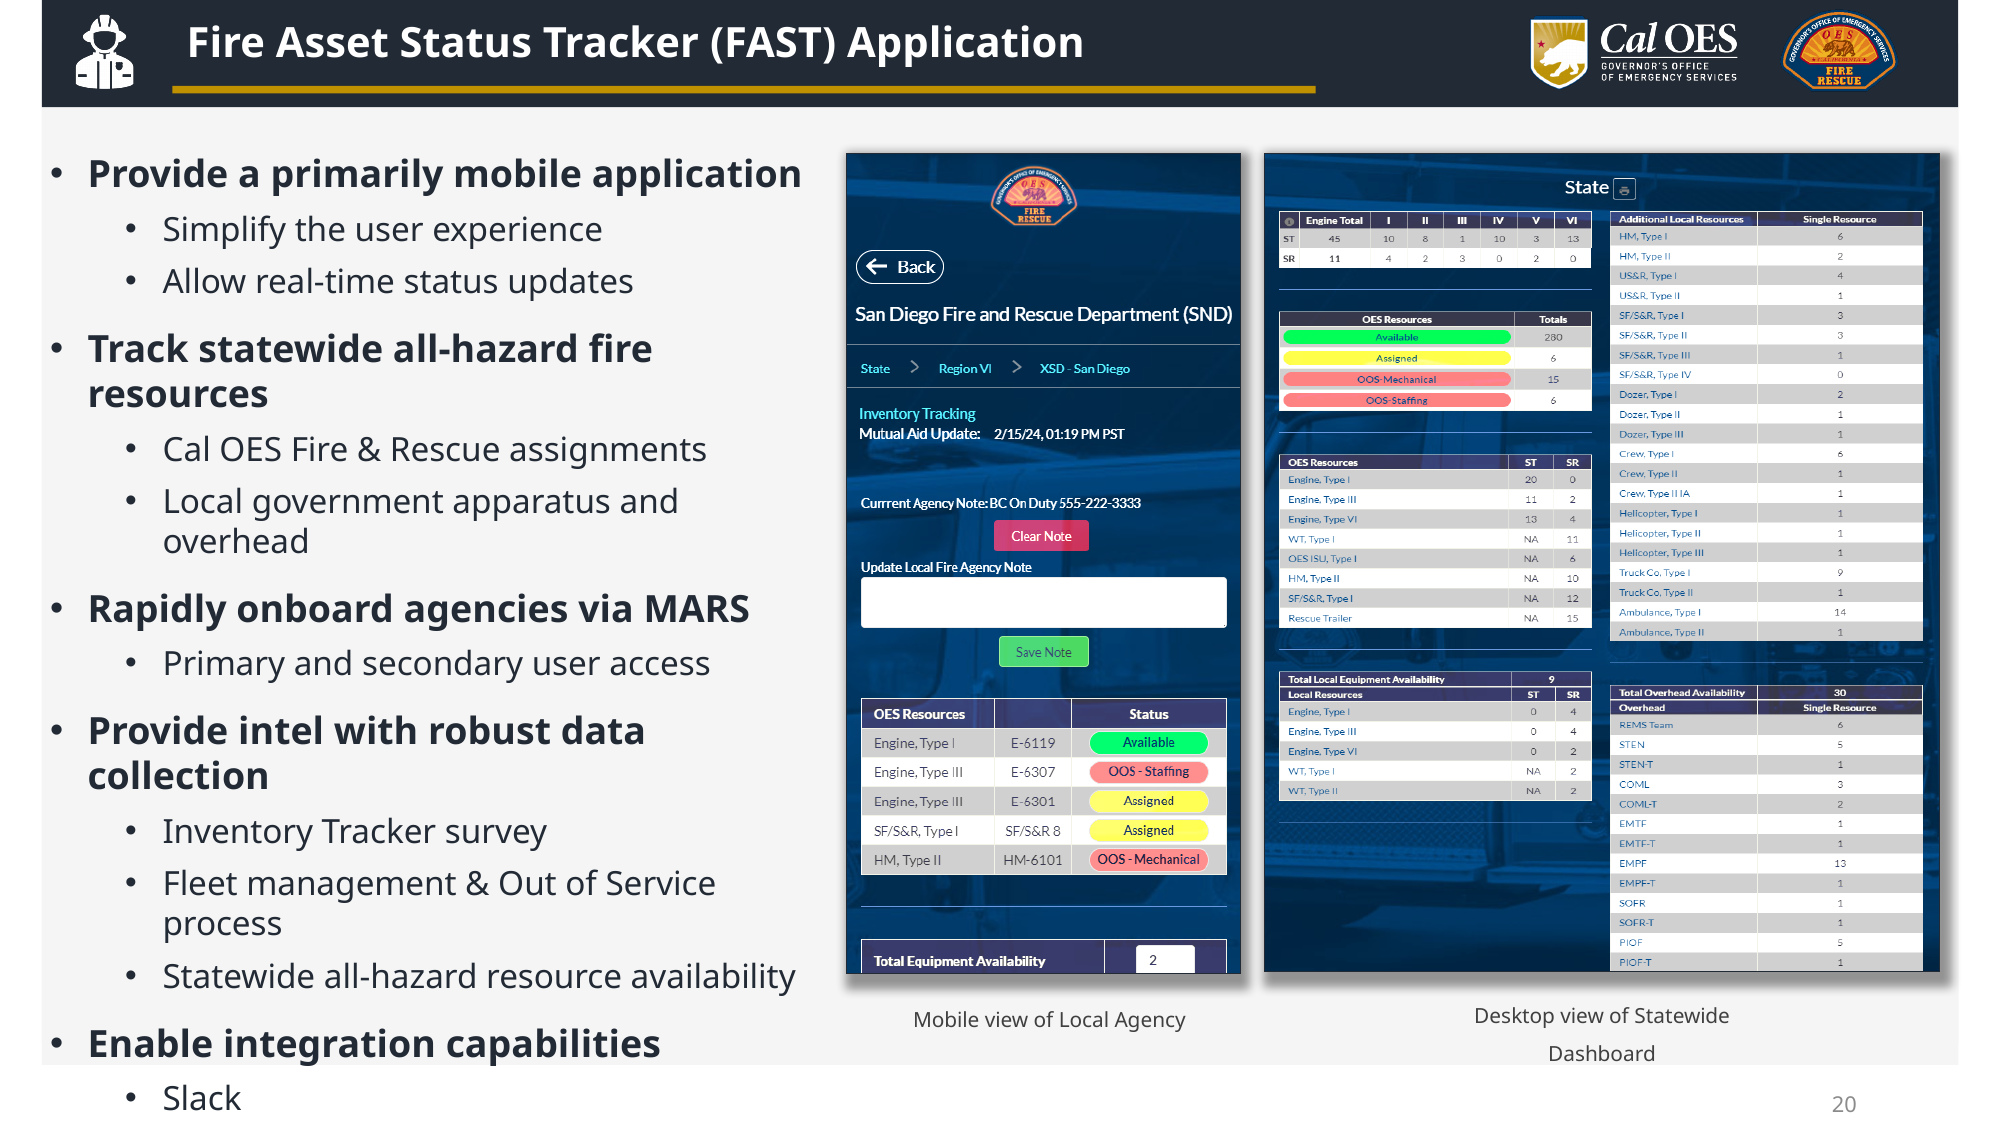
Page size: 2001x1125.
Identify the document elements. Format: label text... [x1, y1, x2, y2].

picture [1264, 153, 1940, 972]
title Fire Asset Status Tracker (FAST) Application [171, 2, 1300, 86]
picture [61, 9, 148, 96]
text_box Mobile view of Local Agency [857, 986, 1241, 1041]
picture [1520, 8, 1748, 97]
list Provide a primarily mobile application Simplify the user experience Allow real-time status updates Track statewide all-hazard fire resources Cal OES Fire & Rescue assignments Local government apparatus and overhead Rapidly onboard agencies via MARS Primary and secondary user access Provide intel with robust data collection Inventory Tracker survey Fleet management & Out of Service process Statewide all-hazard resource availability Enable integration capabilities Slack Esri / ArcGIS [35, 142, 846, 1021]
slide_number 20 [1421, 1082, 1872, 1123]
text_box Desktop view of Statewide Dashboard [1407, 982, 1797, 1037]
picture [1775, 6, 1903, 96]
picture [845, 153, 1241, 974]
